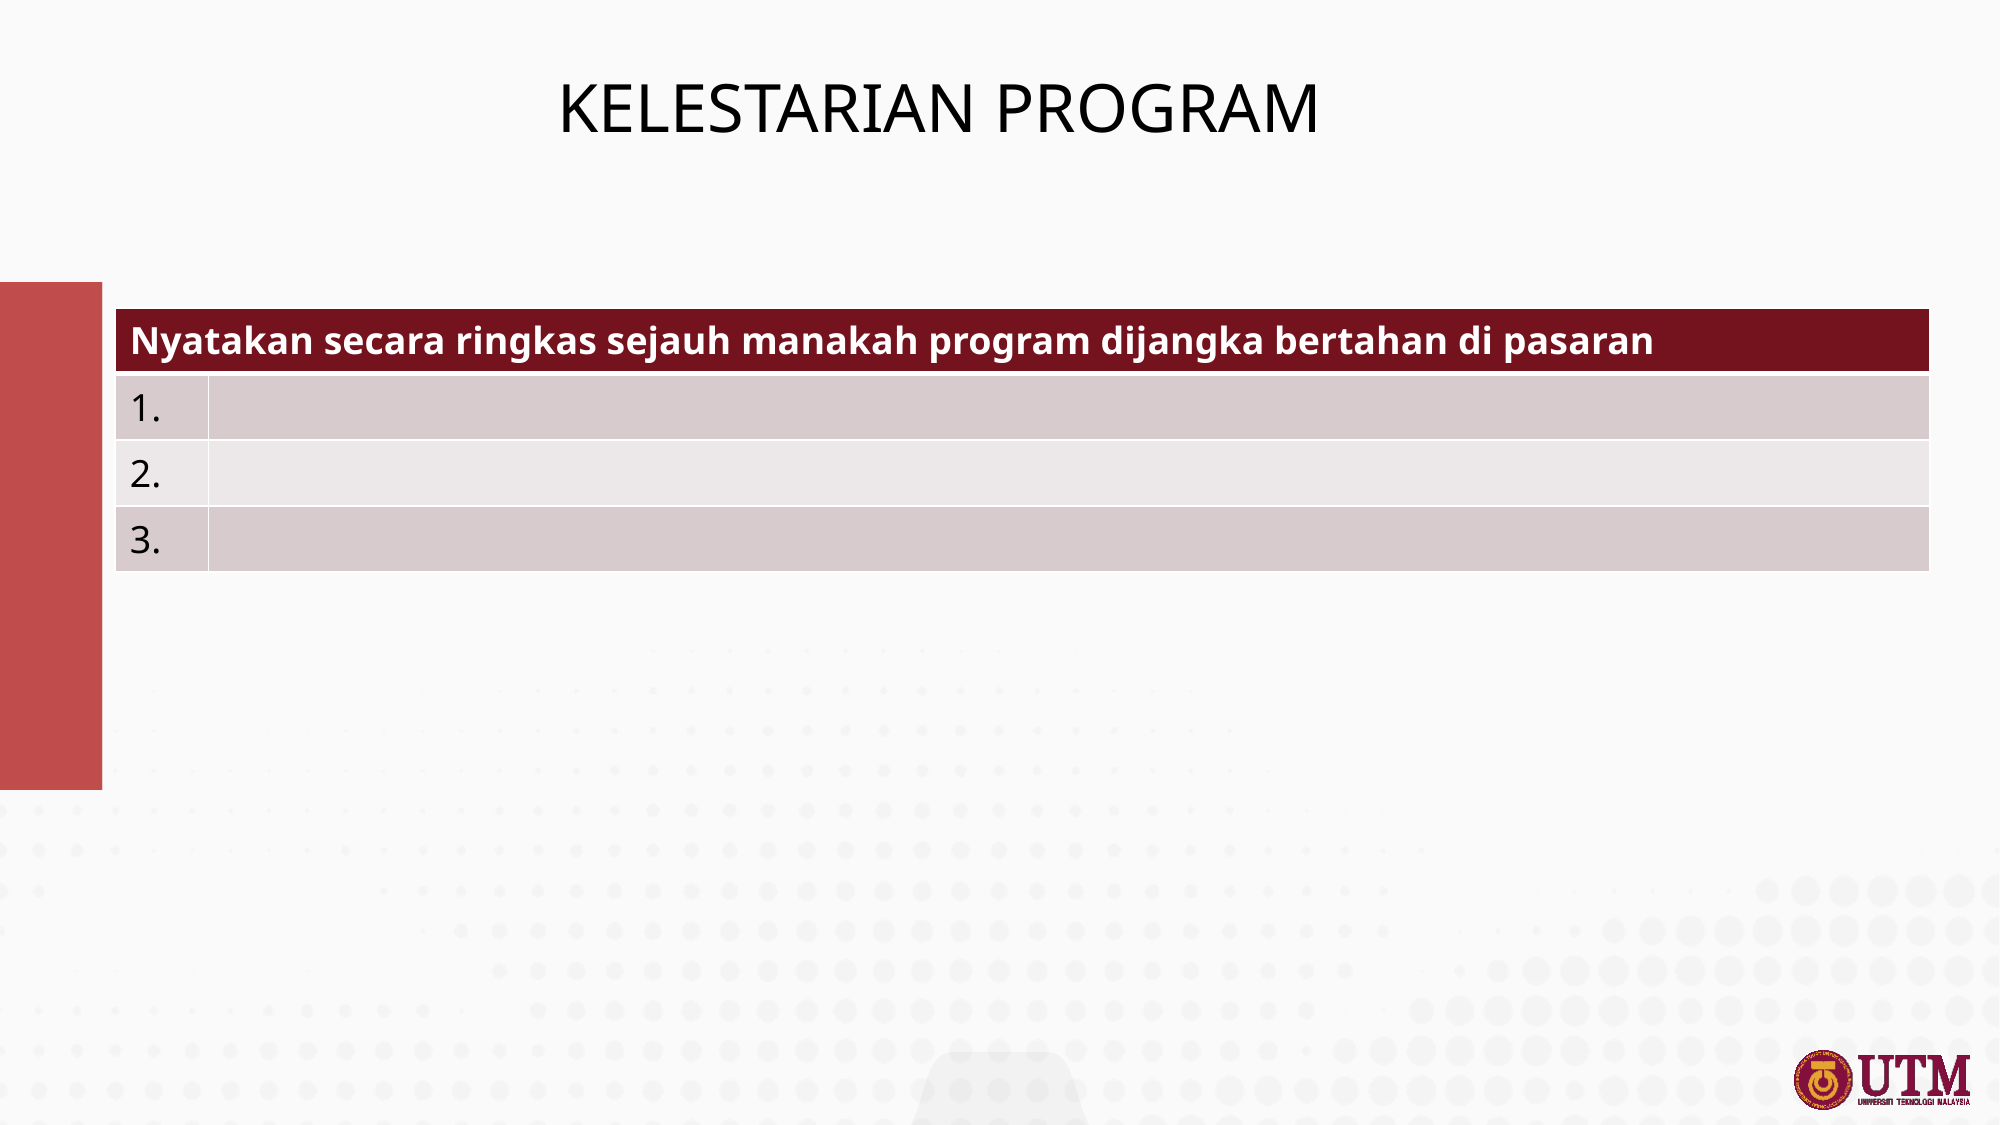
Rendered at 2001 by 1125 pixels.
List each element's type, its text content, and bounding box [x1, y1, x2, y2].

table_cell [209, 507, 1929, 571]
table_cell 1. [116, 376, 208, 439]
title KELESTARIAN PROGRAM [358, 2, 1521, 220]
table_cell 3. [116, 507, 208, 571]
table_cell [209, 376, 1929, 439]
table_header Nyatakan secara ringkas sejauh manakah program dijangka bertahan di pasaran [116, 309, 1929, 371]
table_cell [209, 441, 1929, 505]
table_cell 2. [116, 441, 208, 505]
picture [0, 609, 2000, 1125]
